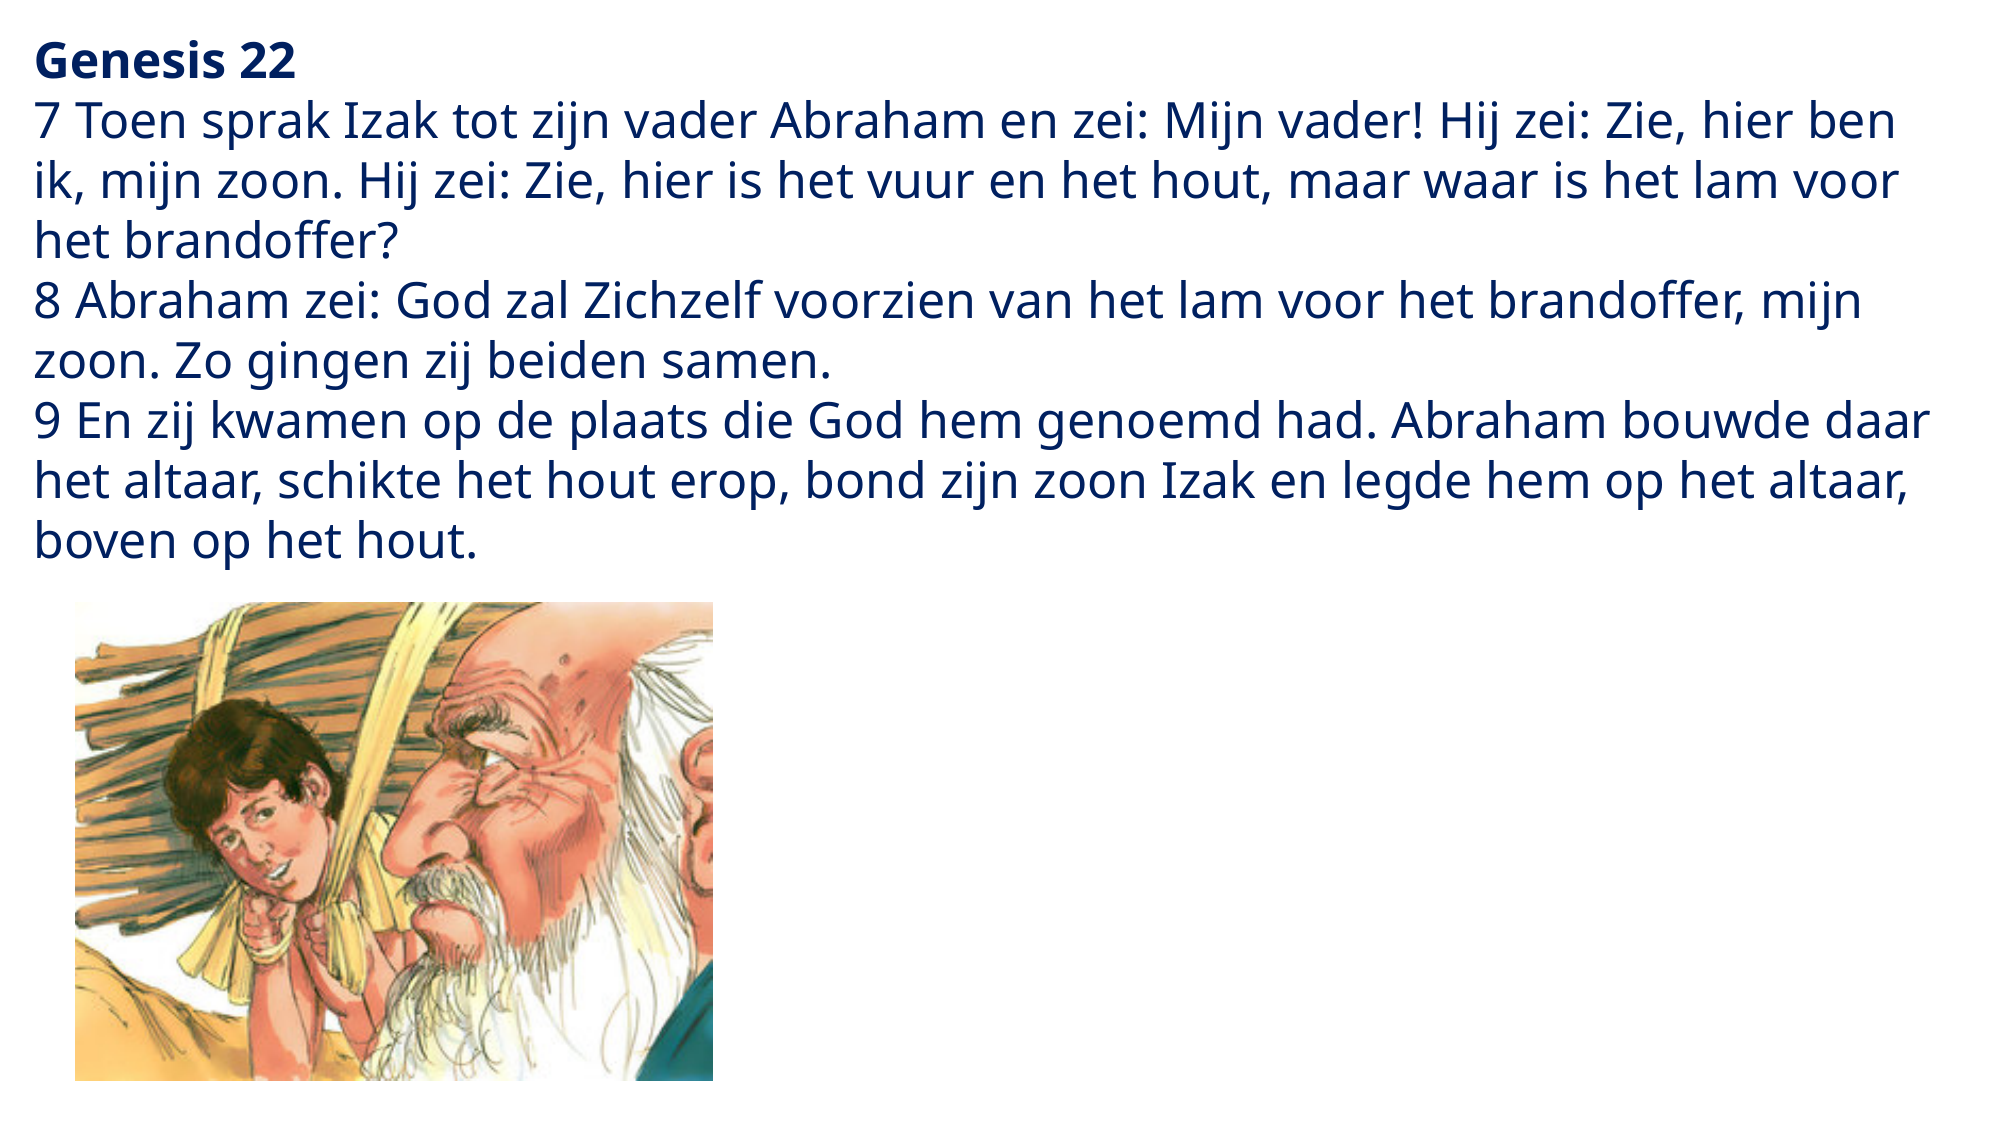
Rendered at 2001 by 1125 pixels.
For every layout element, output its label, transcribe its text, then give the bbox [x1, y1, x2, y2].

picture [75, 602, 713, 1081]
text_box Genesis 22 7 Toen sprak Izak tot zijn vader Abraham en zei: Mijn vader! Hij zei: Zie, hier ben ik, mijn zoon. Hij zei: Zie, hier is het vuur en het hout, maar waar is het lam voor het brandoffer? 8 Abraham zei: God zal Zichzelf voorzien van het lam voor het brandoffer, mijn zoon. Zo gingen zij beiden samen. 9 En zij kwamen op de plaats die God hem genoemd had. Abraham bouwde daar het altaar, schikte het hout erop, bond zijn zoon Izak en legde hem op het altaar, boven op het hout. [18, 21, 1962, 576]
